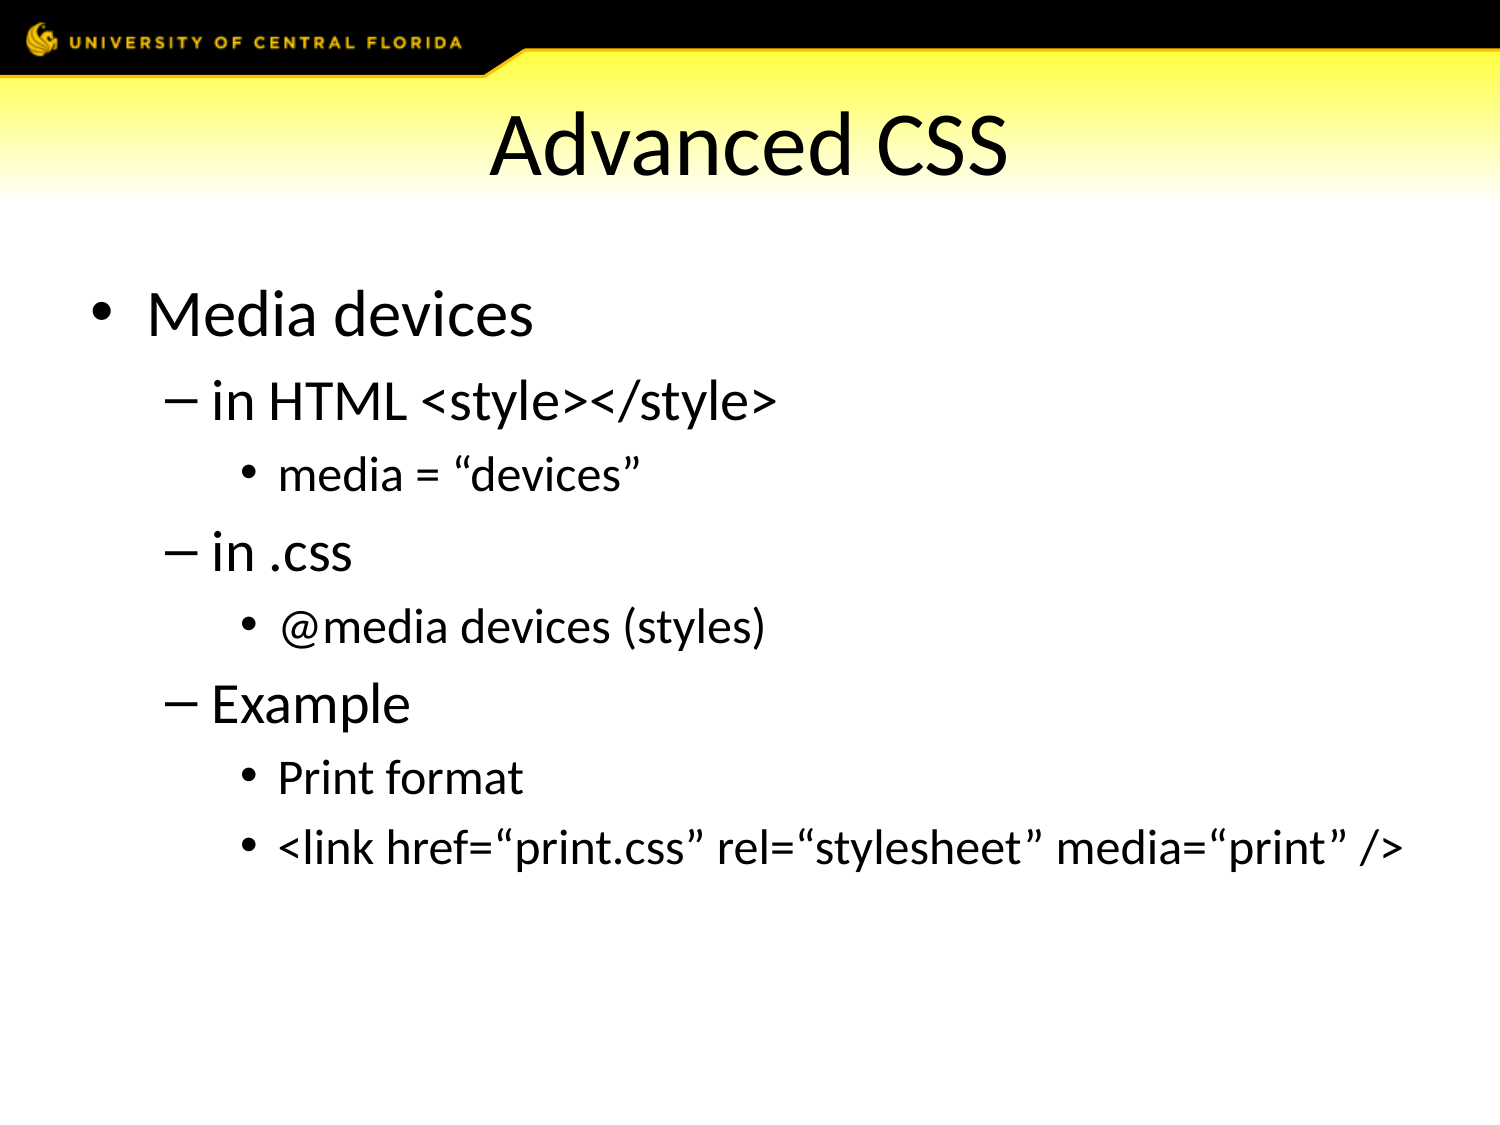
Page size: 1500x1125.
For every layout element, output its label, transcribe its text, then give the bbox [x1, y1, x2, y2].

title Advanced CSS [75, 45, 1425, 233]
picture [0, 0, 484, 74]
list Media devices in HTML <style></style> media = “devices” in .css @media devices (styles) Example Print format <link href=“print.css” rel=“stylesheet” media=“print” /> [75, 262, 1425, 1005]
